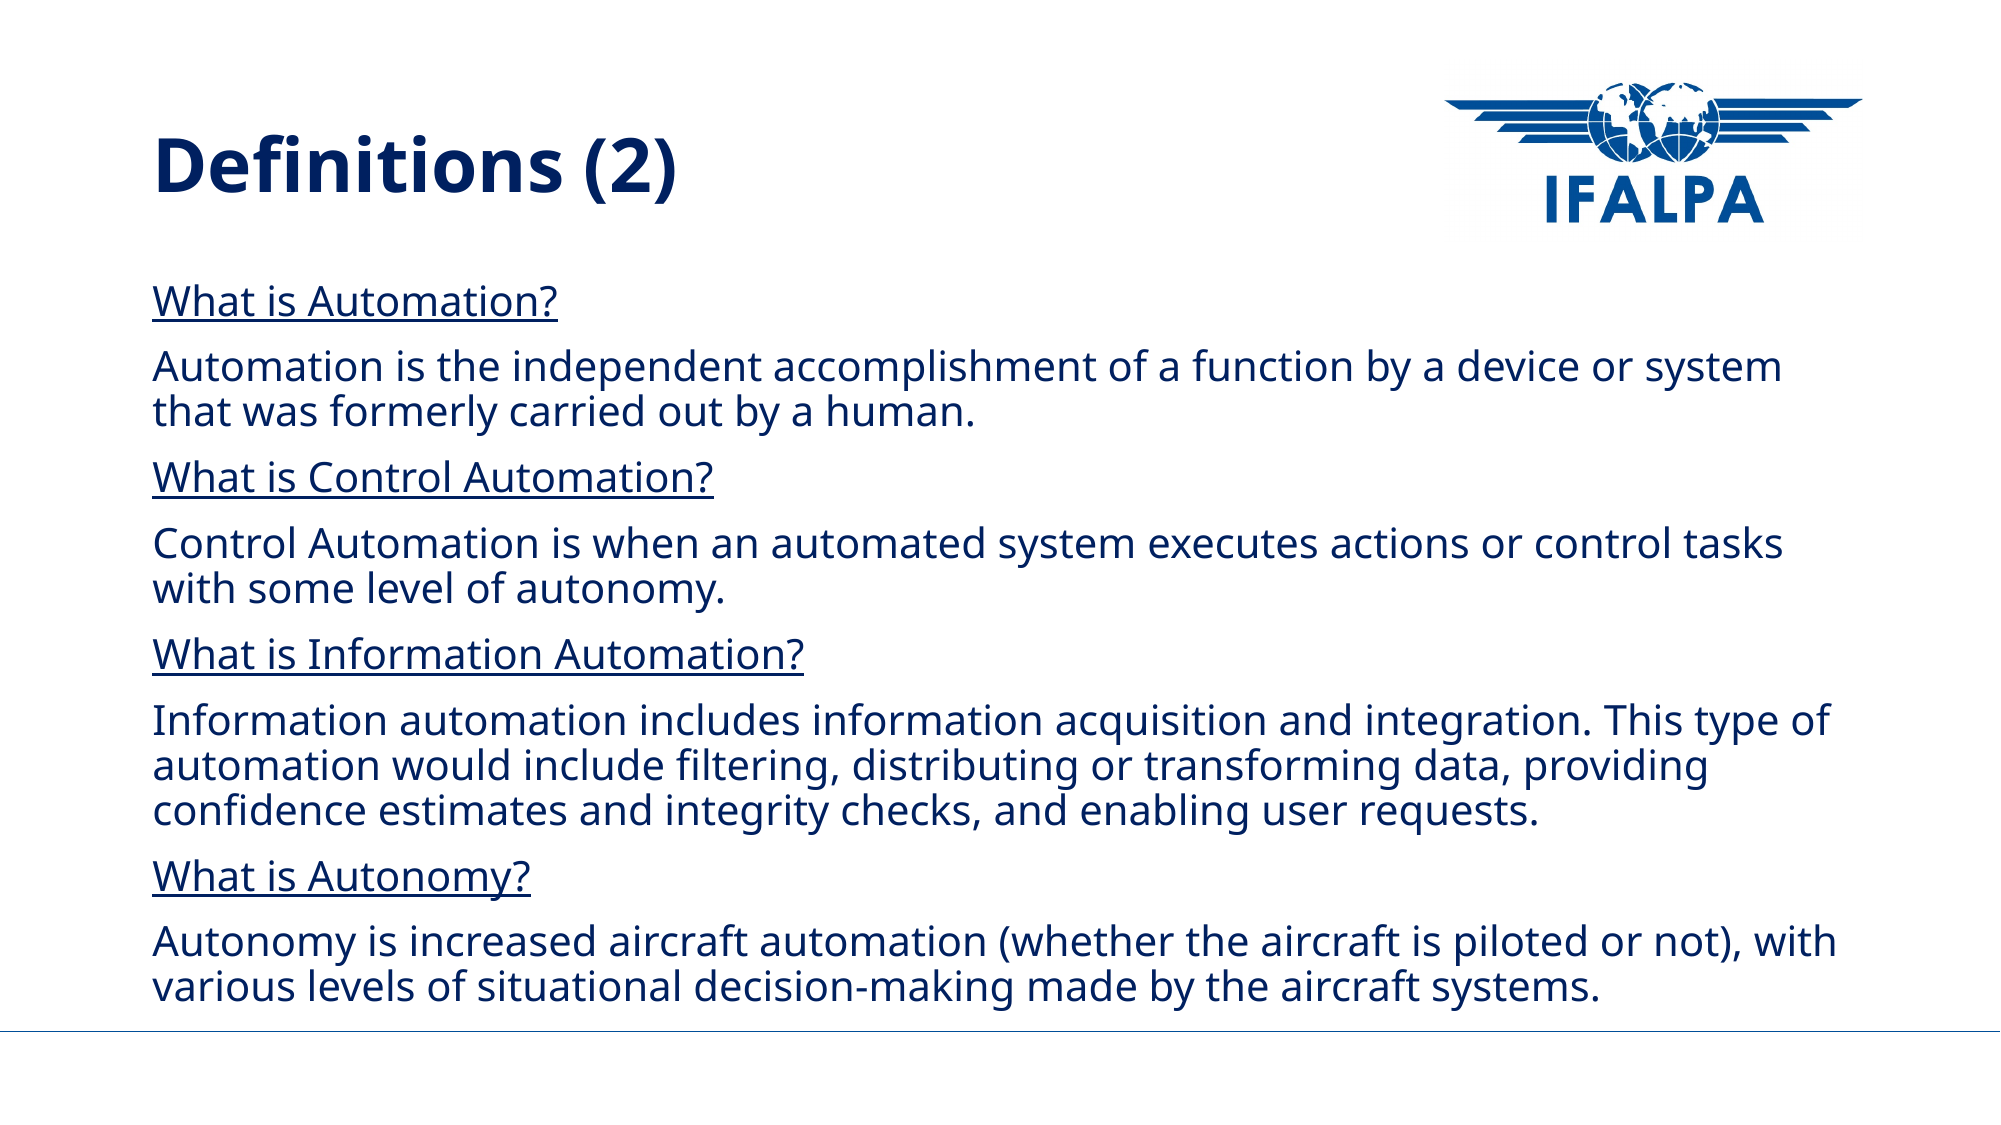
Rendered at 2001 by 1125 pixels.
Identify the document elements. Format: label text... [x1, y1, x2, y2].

picture [1444, 59, 1863, 242]
list What is Automation? Automation is the independent accomplishment of a function by a device or system that was formerly carried out by a human. What is Control Automation? Control Automation is when an automated system executes actions or control tasks with some level of autonomy. What is Information Automation? Information automation includes information acquisition and integration. This type of automation would include filtering, distributing or transforming data, providing confidence estimates and integrity checks, and enabling user requests. What is Autonomy? Autonomy is increased aircraft automation (whether the aircraft is piloted or not), with various levels of situational decision-making made by the aircraft systems. [137, 272, 1863, 1065]
title Definitions (2) [137, 59, 1413, 272]
